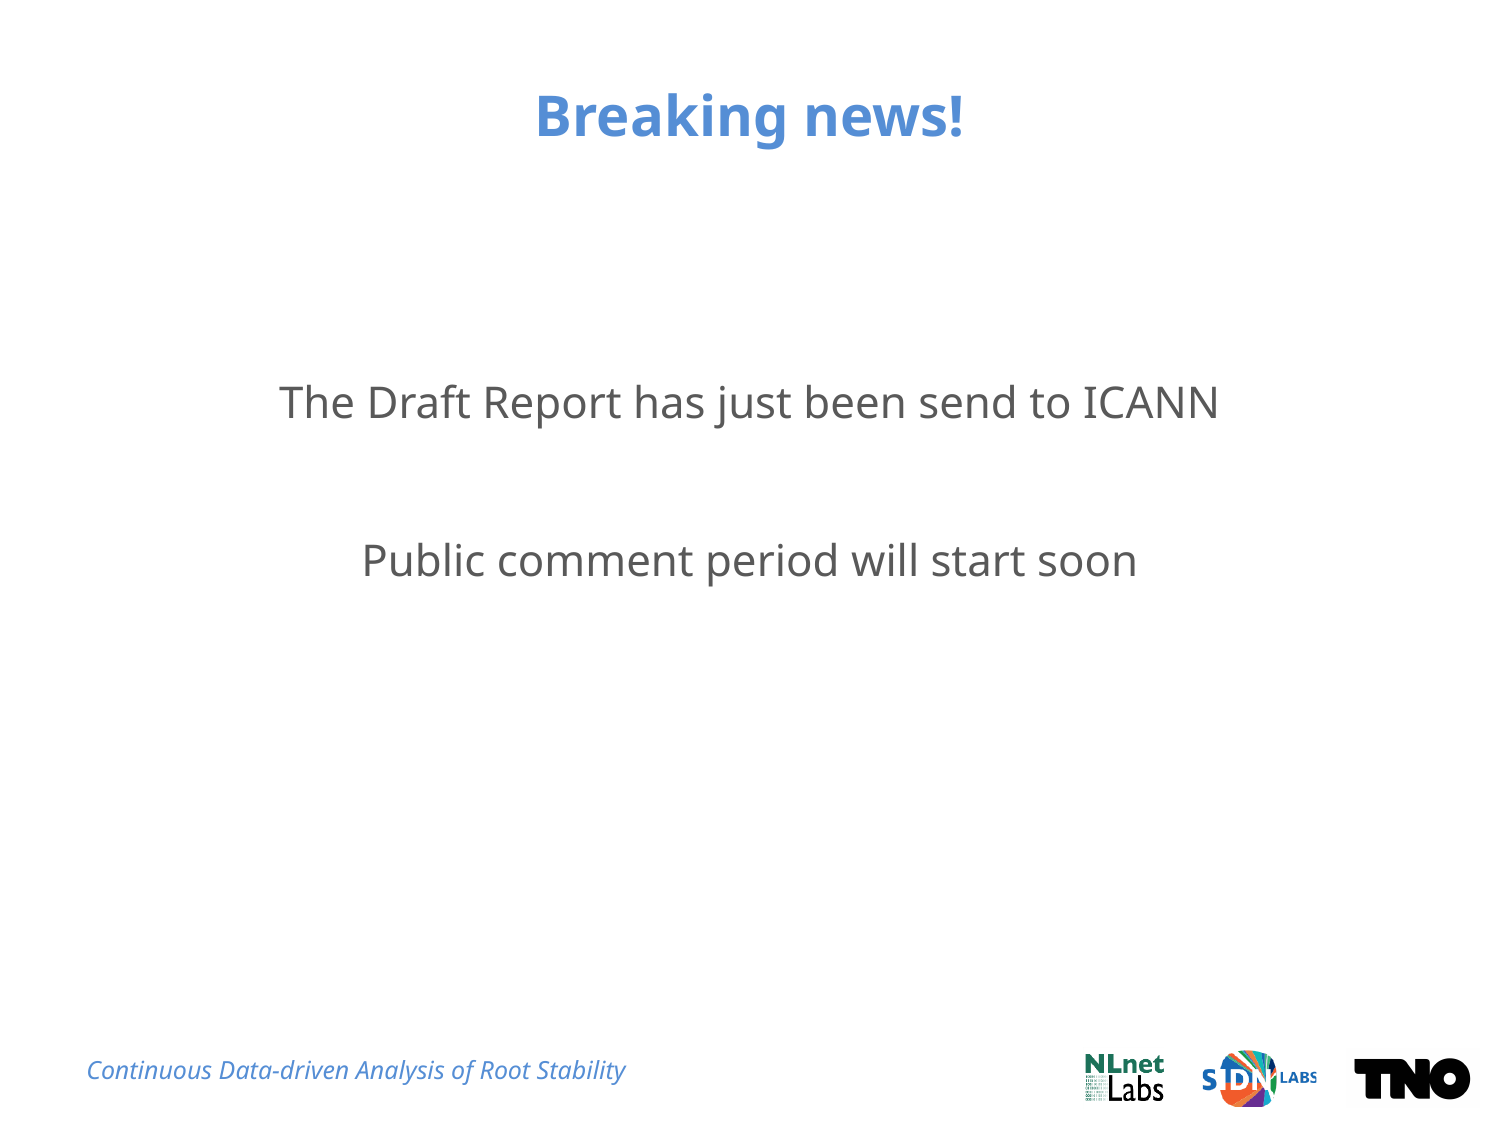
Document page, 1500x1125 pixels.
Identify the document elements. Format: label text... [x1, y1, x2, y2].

title Breaking news! [85, 45, 1415, 183]
picture [1083, 1047, 1164, 1109]
list The Draft Report has just been send to ICANN Public comment period will start soon [85, 210, 1415, 988]
picture [1346, 1048, 1480, 1108]
